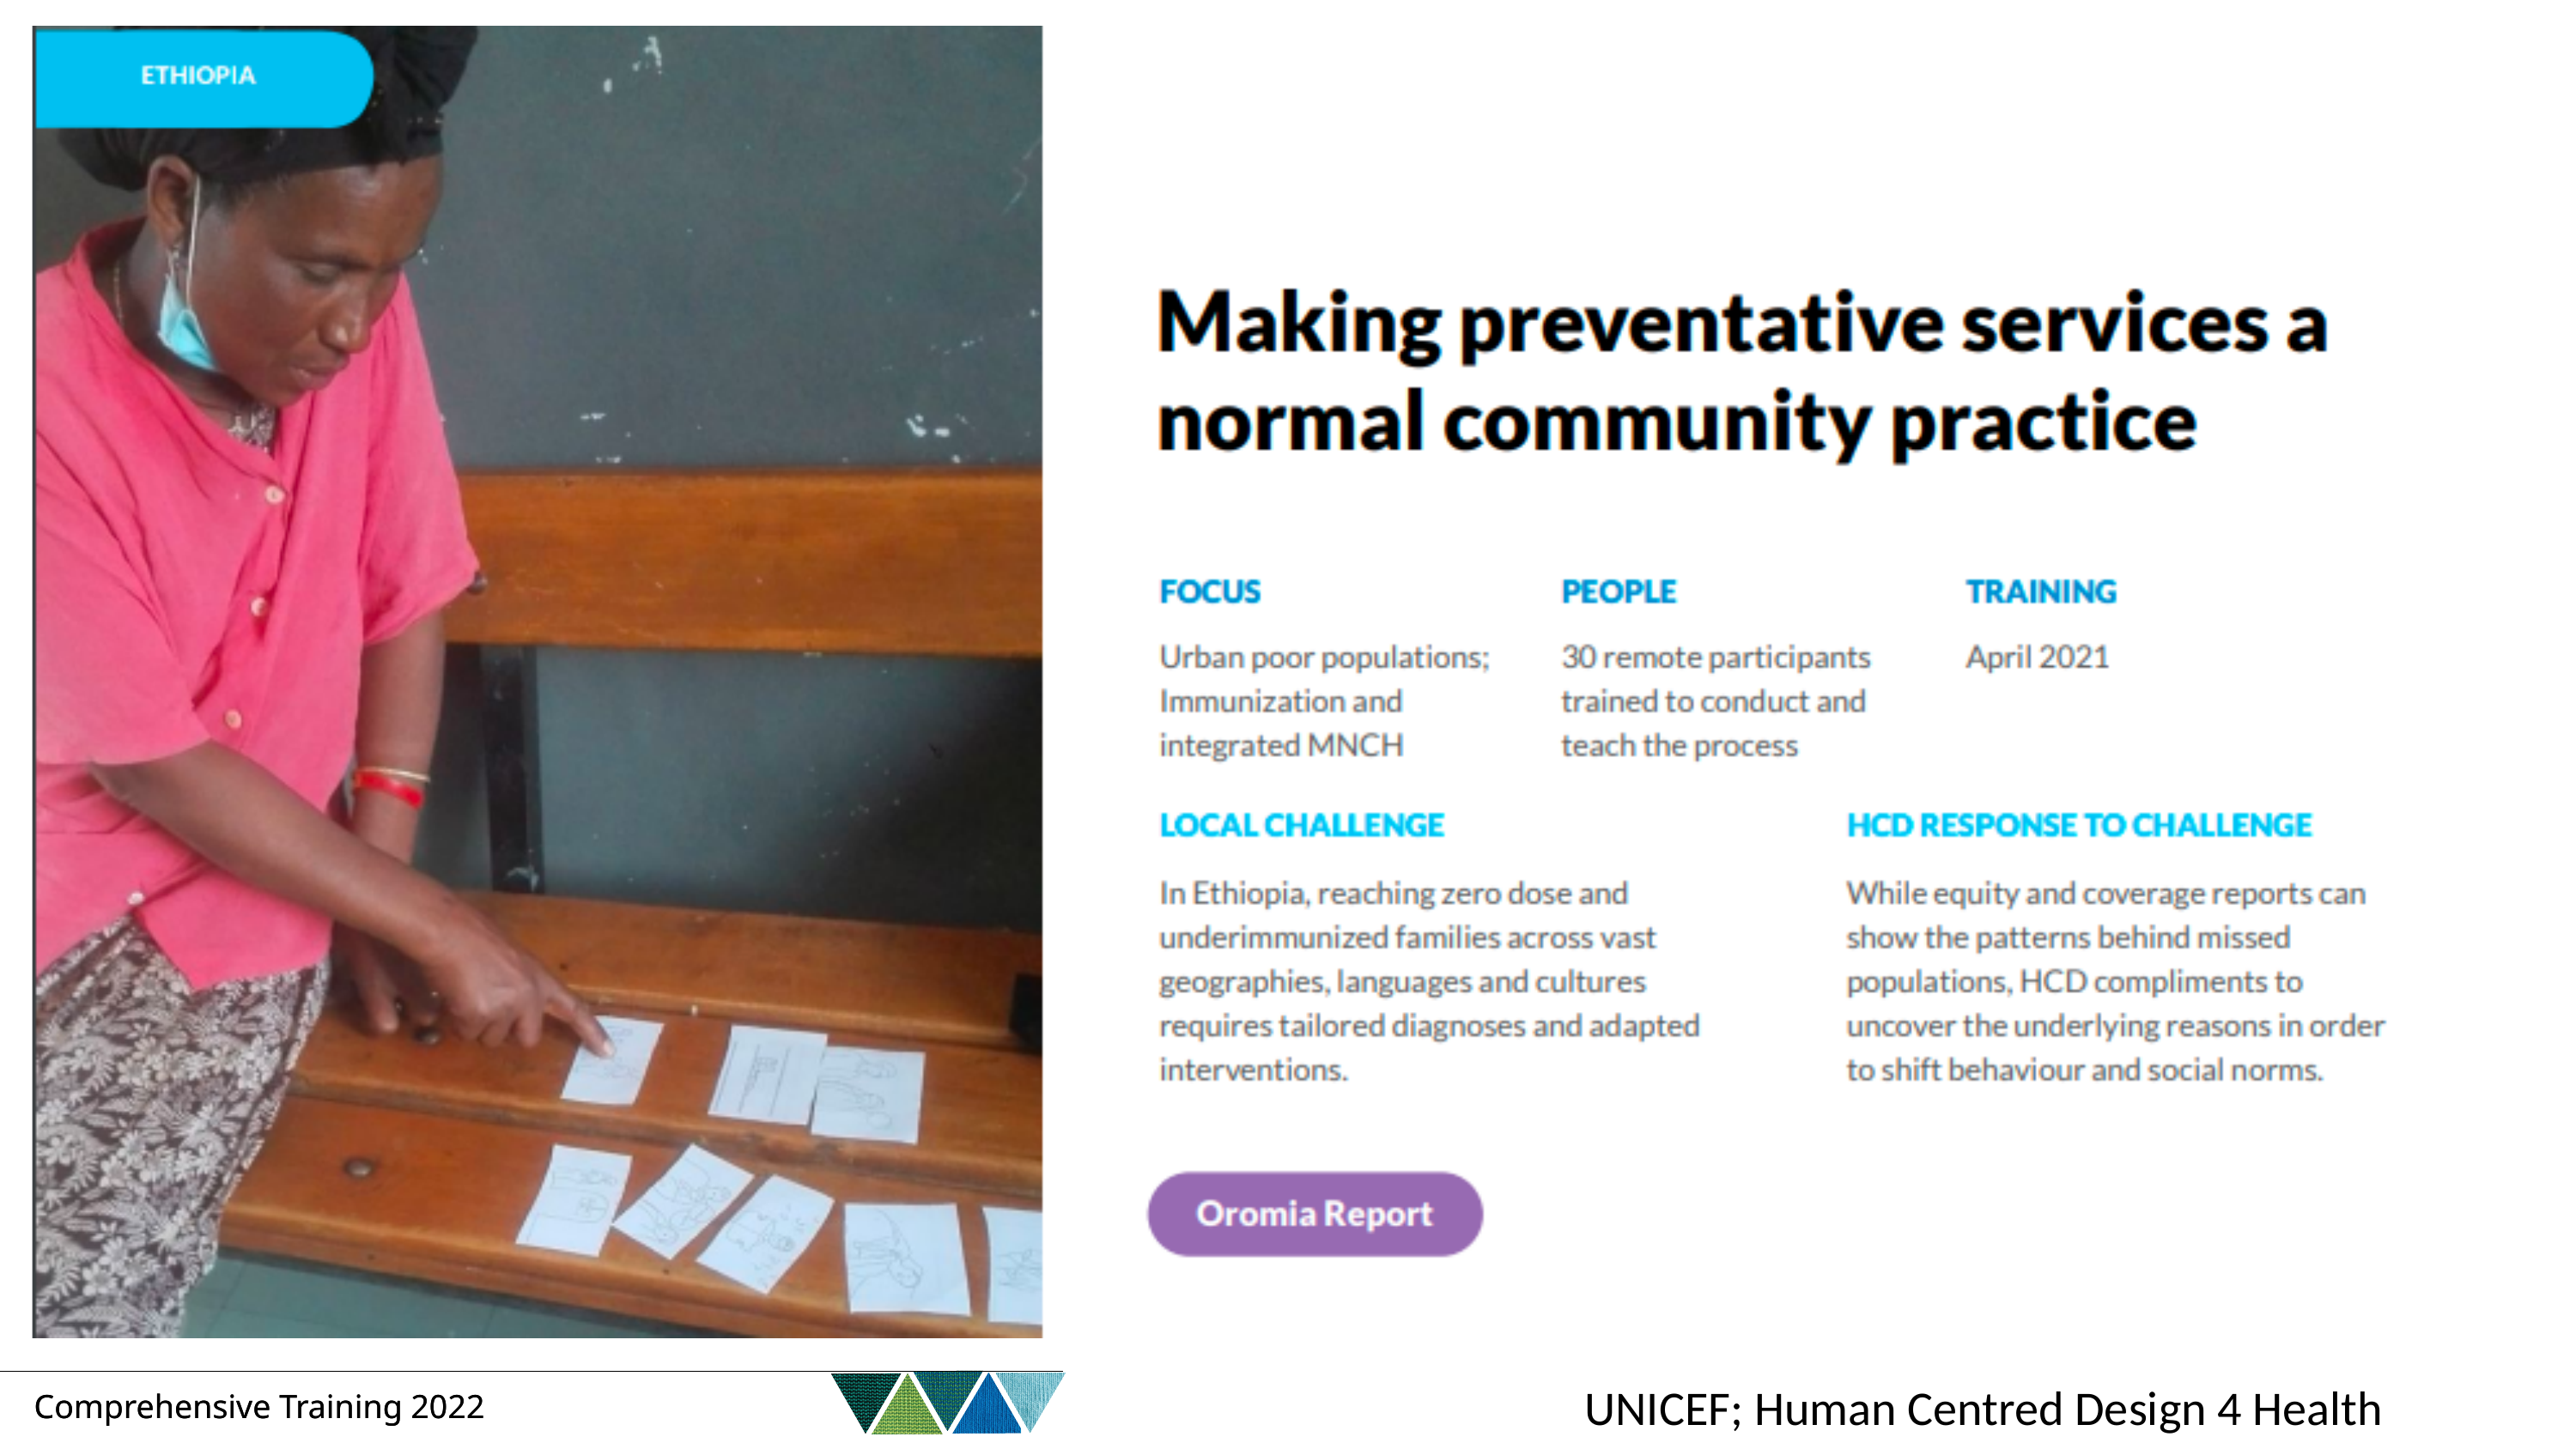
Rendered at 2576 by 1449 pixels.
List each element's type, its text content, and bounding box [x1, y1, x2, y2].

picture [872, 1373, 943, 1434]
picture [944, 1379, 971, 1384]
picture [995, 1373, 1066, 1434]
picture [944, 1407, 951, 1413]
text_box UNICEF; Human Centred Design 4 Health [1571, 1370, 2576, 1441]
picture [949, 1397, 956, 1402]
picture [953, 1410, 960, 1415]
picture [32, 26, 2512, 1338]
picture [971, 1377, 979, 1382]
picture [952, 1372, 1019, 1434]
picture [937, 1411, 945, 1421]
picture [927, 1396, 936, 1399]
picture [919, 1378, 929, 1386]
picture [954, 1389, 973, 1396]
picture [943, 1386, 952, 1391]
picture [913, 1372, 920, 1381]
picture [960, 1397, 966, 1403]
picture [831, 1373, 902, 1434]
picture [930, 1400, 936, 1407]
